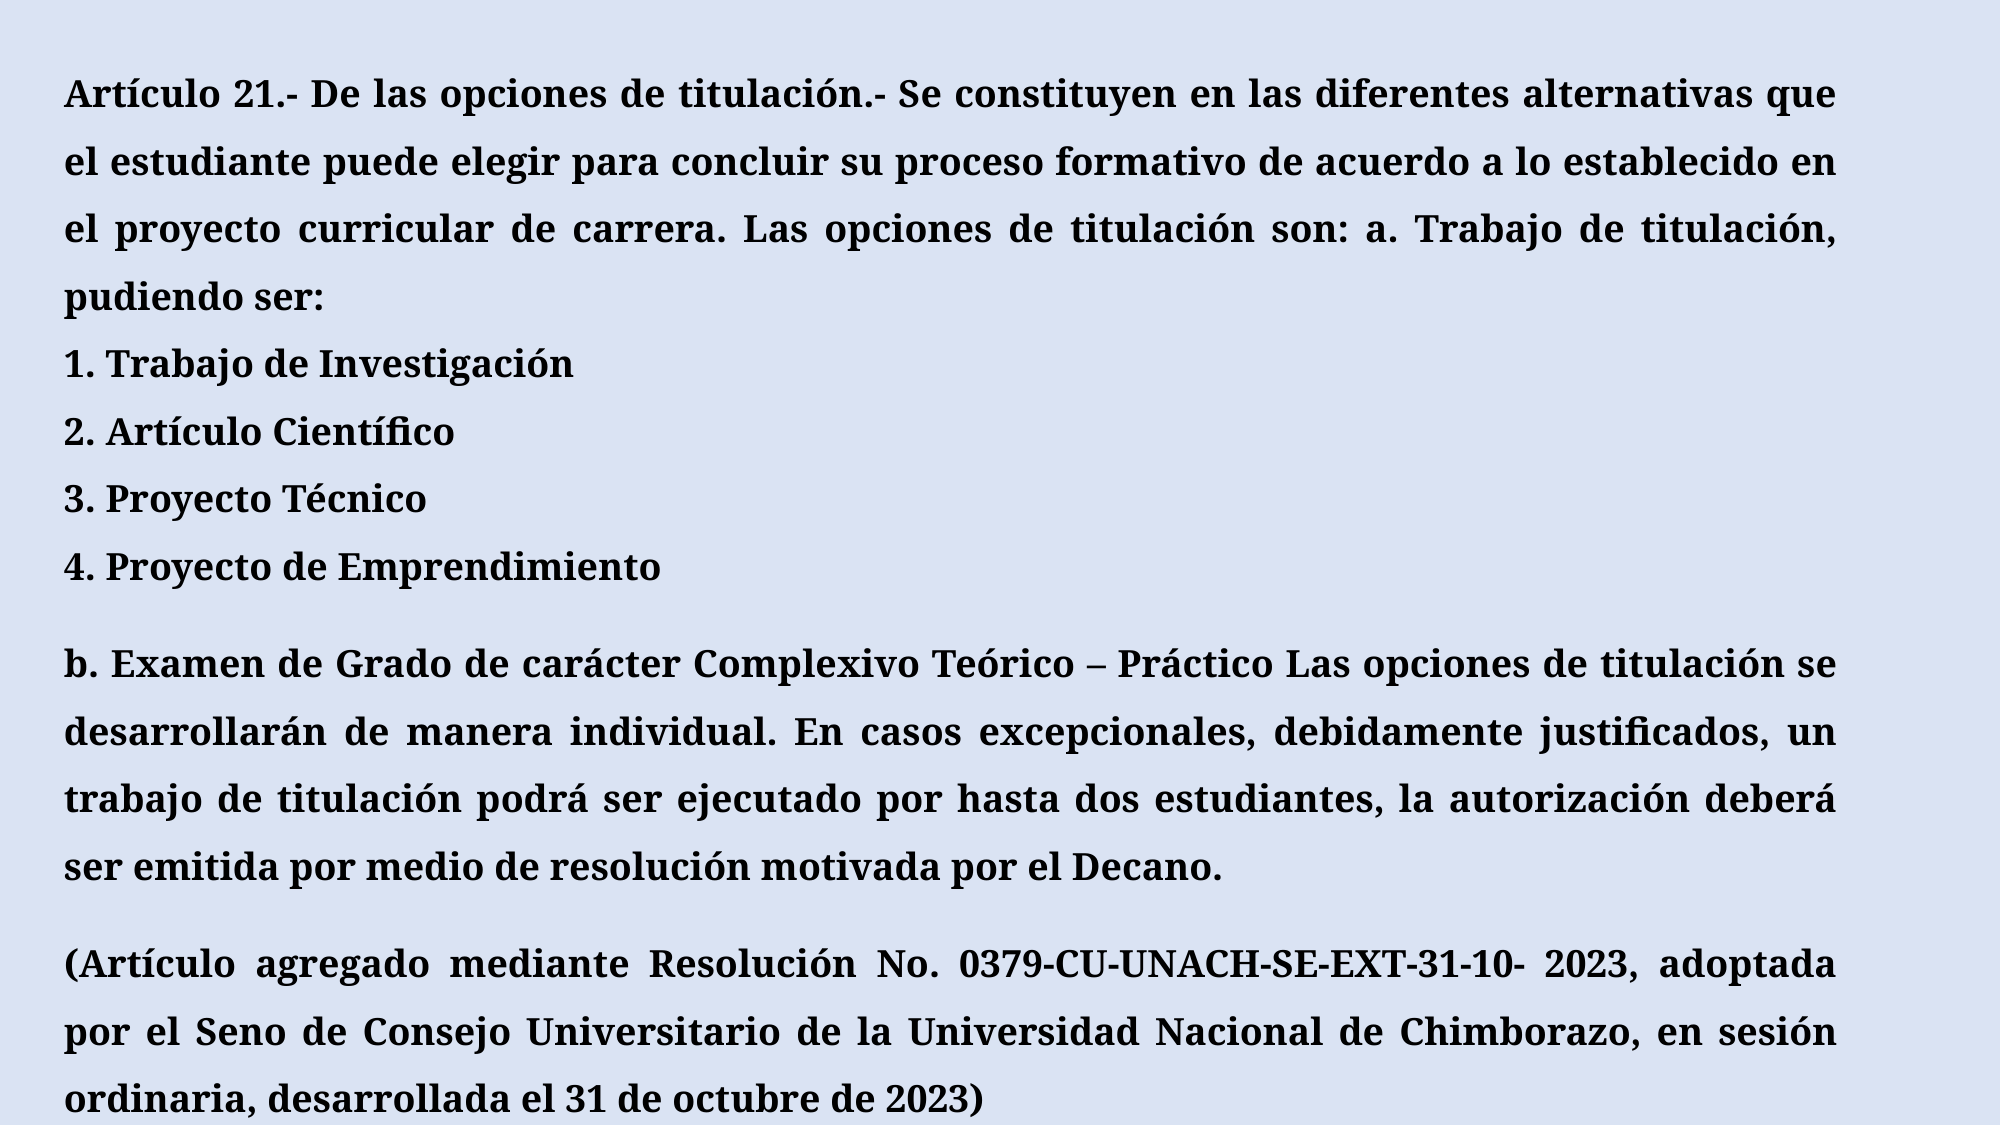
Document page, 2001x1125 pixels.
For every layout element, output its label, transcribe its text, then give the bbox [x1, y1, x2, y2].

text_box Artículo 21.- De las opciones de titulación.- Se constituyen en las diferentes alternativas que el estudiante puede elegir para concluir su proceso formativo de acuerdo a lo establecido en el proyecto curricular de carrera. Las opciones de titulación son: a. Trabajo de titulación, pudiendo ser: 1. Trabajo de Investigación 2. Artículo Científico 3. Proyecto Técnico 4. Proyecto de Emprendimiento b. Examen de Grado de carácter Complexivo Teórico – Práctico Las opciones de titulación se desarrollarán de manera individual. En casos excepcionales, debidamente justificados, un trabajo de titulación podrá ser ejecutado por hasta dos estudiantes, la autorización deberá ser emitida por medio de resolución motivada por el Decano. (Artículo agregado mediante Resolución No. 0379-CU-UNACH-SE-EXT-31-10- 2023, adoptada por el Seno de Consejo Universitario de la Universidad Nacional de Chimborazo, en sesión ordinaria, desarrollada el 31 de octubre de 2023) [49, 40, 1854, 1125]
